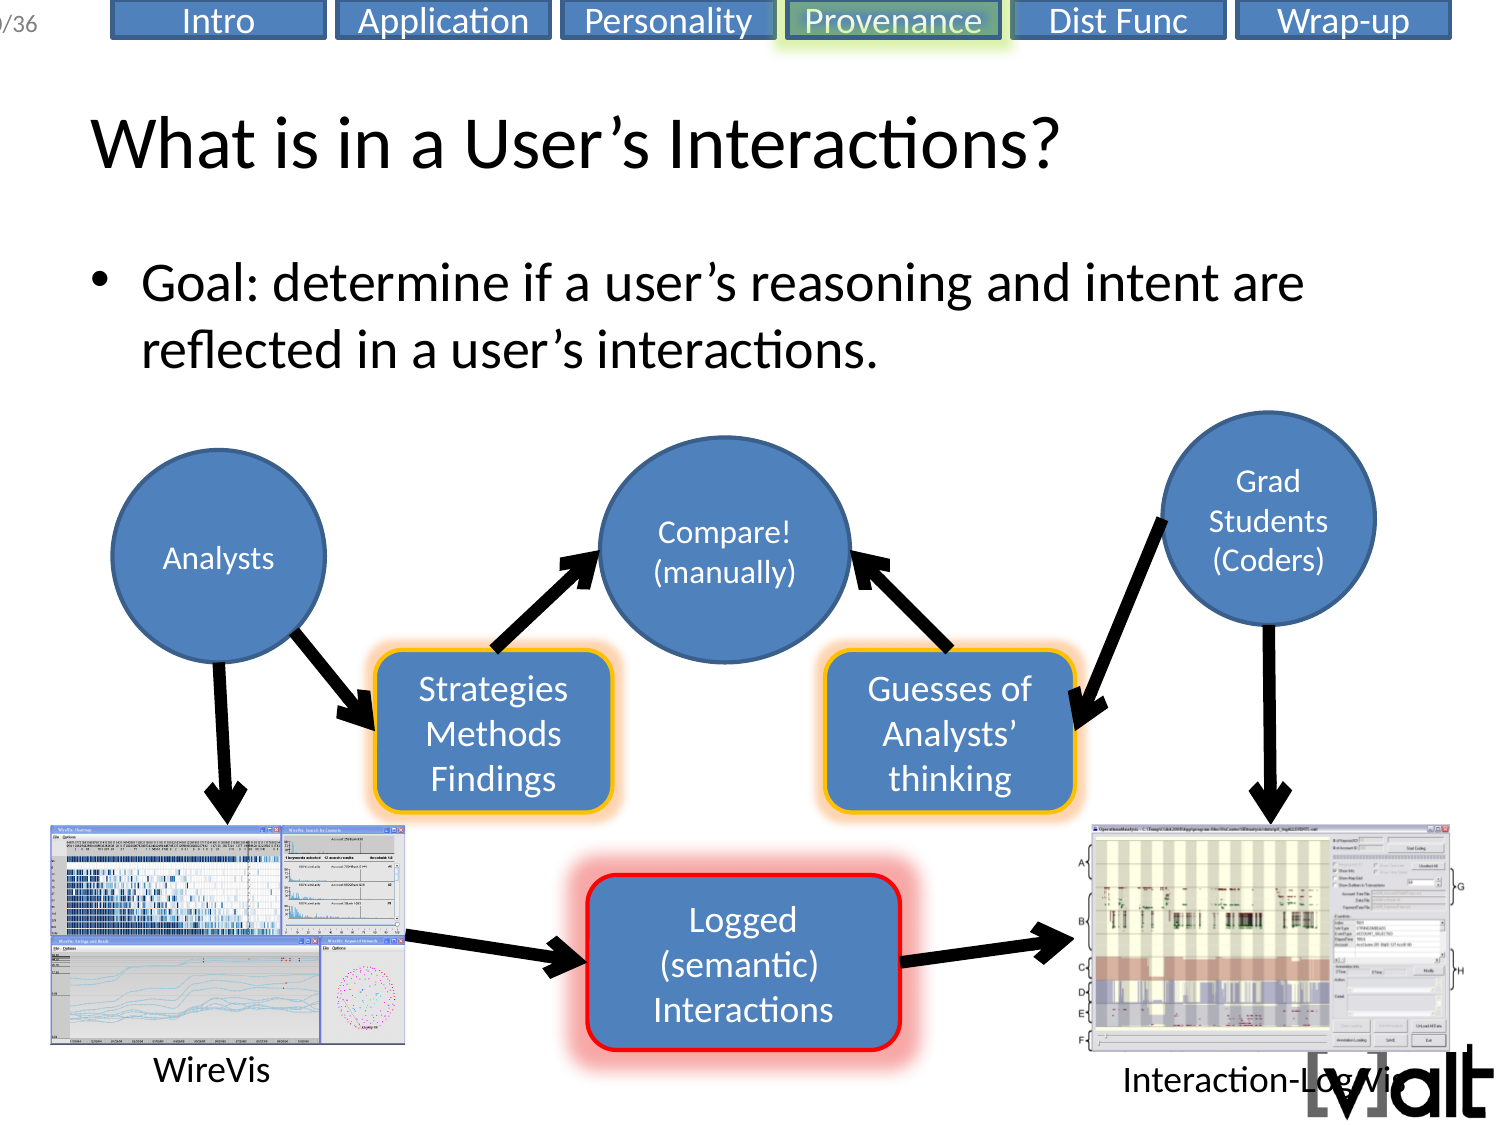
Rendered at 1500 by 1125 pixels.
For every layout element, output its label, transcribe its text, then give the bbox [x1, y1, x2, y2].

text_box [410, 934, 588, 963]
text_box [1169, 723, 1370, 727]
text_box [284, 640, 385, 723]
text_box [785, 0, 1002, 40]
picture [49, 824, 406, 1045]
text_box WireVis [138, 1053, 286, 1098]
text_box Compare! (manually) [597, 435, 853, 665]
text_box Interaction-Log Vis [1107, 1061, 1422, 1108]
title What is in a User’s Interactions? [75, 45, 1425, 233]
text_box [496, 546, 598, 654]
picture [1074, 824, 1500, 1125]
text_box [1074, 518, 1163, 732]
text_box Logged (semantic) Interactions [585, 872, 903, 1053]
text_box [849, 549, 951, 651]
text_box [770, 45, 1017, 56]
text_box Analysts [110, 447, 328, 665]
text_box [141, 738, 305, 749]
text_box Grad Students (Coders) [1160, 410, 1378, 627]
list Goal: determine if a user’s reasoning and intent are reflected in a user’s interactions. [75, 237, 1438, 388]
text_box Guesses of Analysts’ thinking [822, 647, 1078, 815]
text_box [899, 938, 1069, 963]
text_box Strategies Methods Findings [372, 647, 615, 815]
